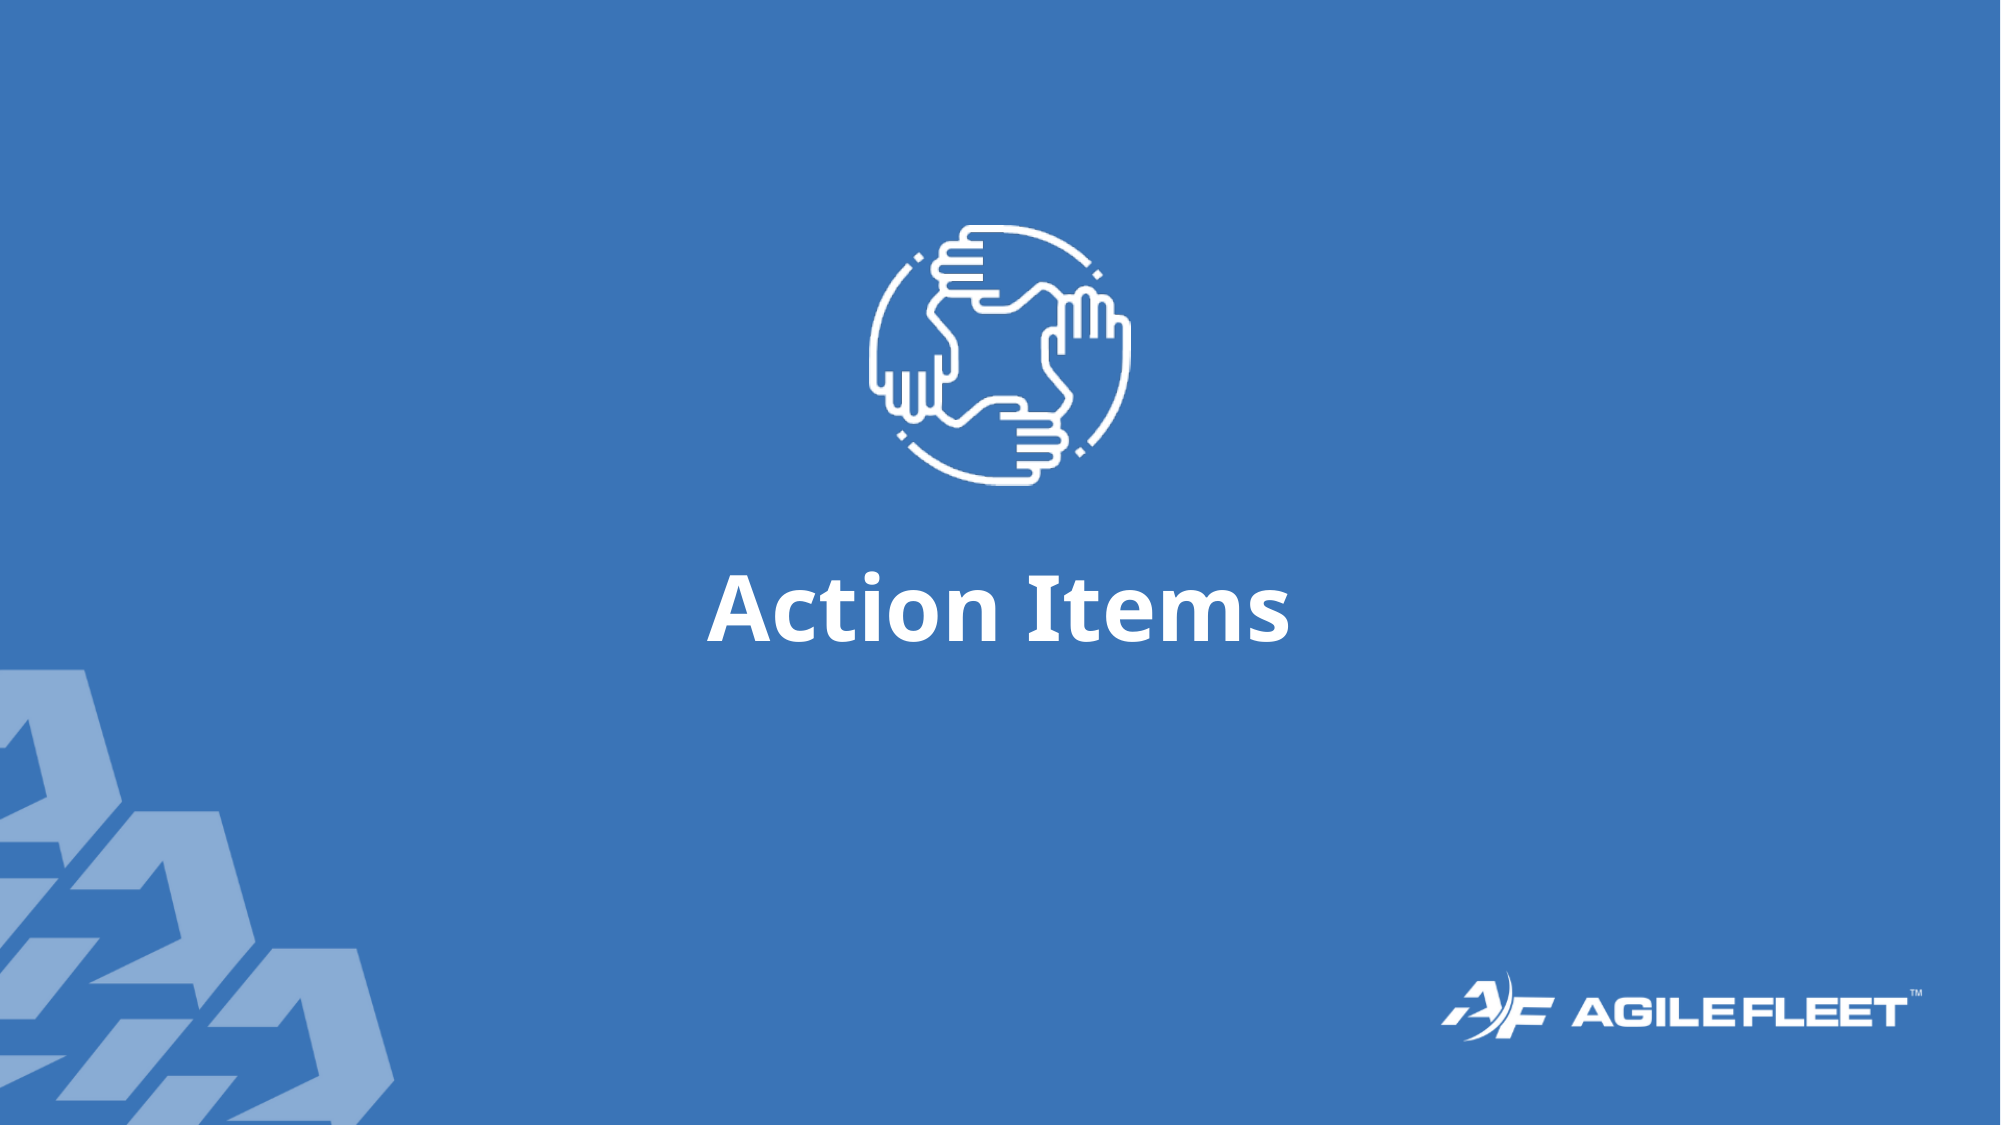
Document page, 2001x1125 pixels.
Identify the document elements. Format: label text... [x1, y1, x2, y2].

picture [0, 0, 2001, 1125]
title Action Items [585, 530, 1415, 693]
